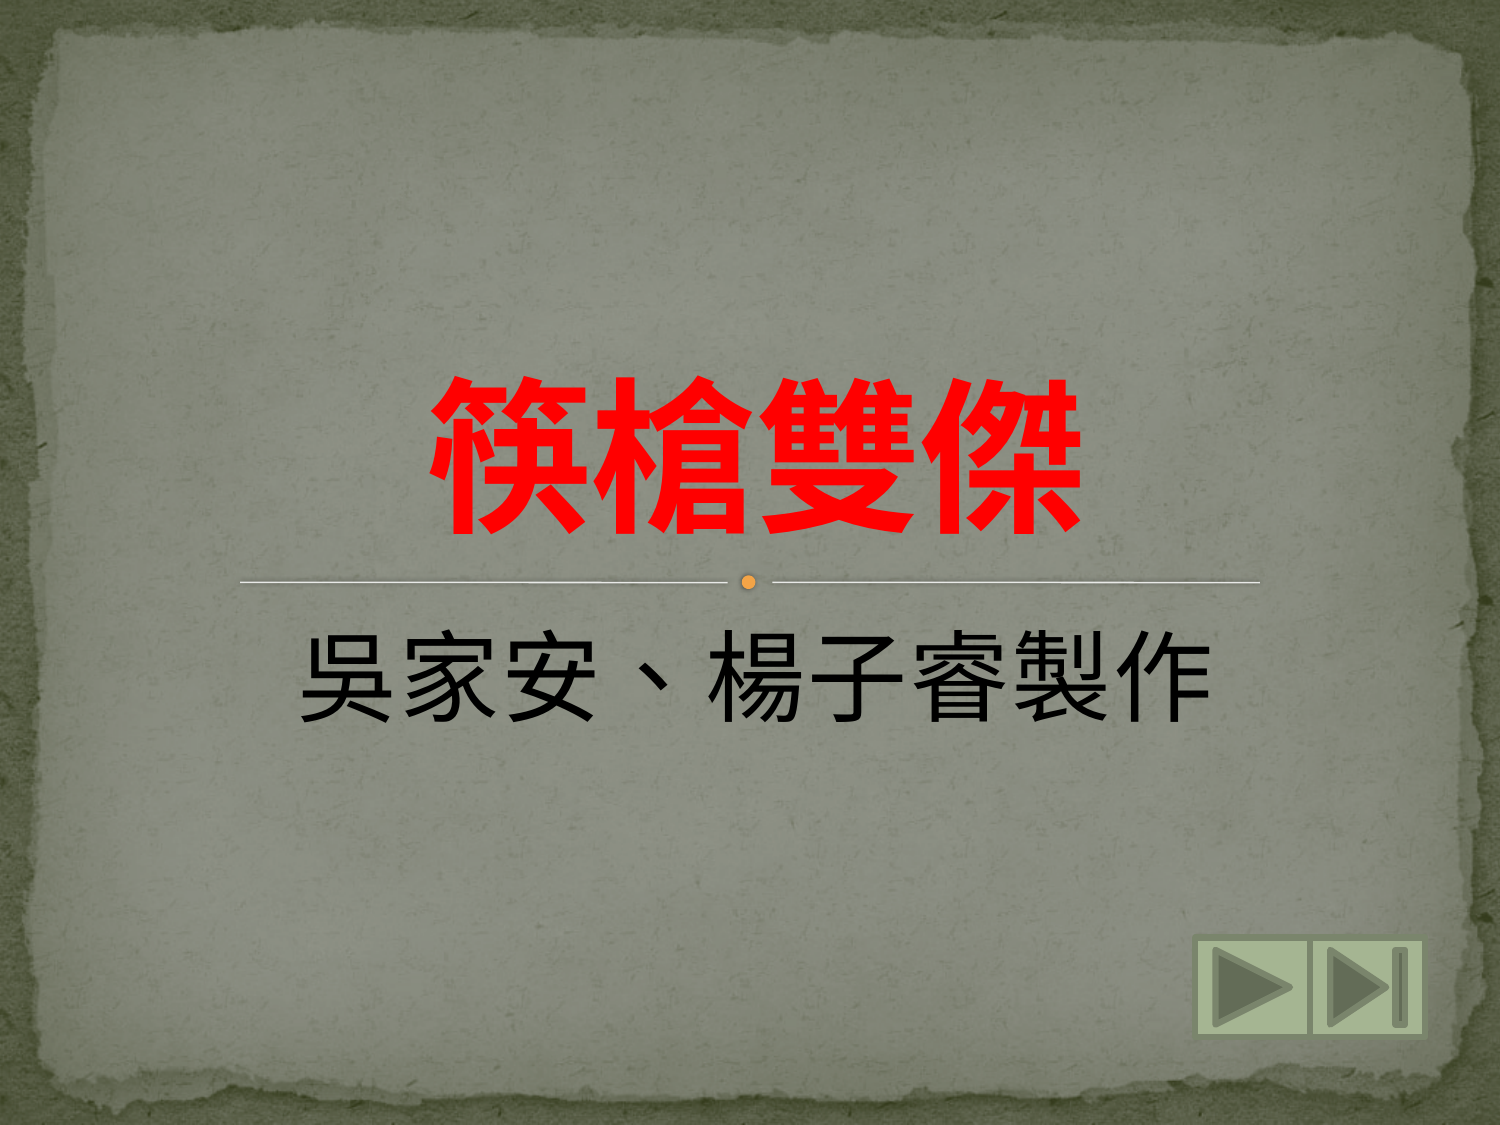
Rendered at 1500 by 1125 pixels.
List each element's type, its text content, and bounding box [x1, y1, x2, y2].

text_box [1197, 939, 1424, 1036]
subtitle 吳家安、楊子睿製作 [75, 606, 1438, 795]
title 筷槍雙傑 [74, 235, 1438, 561]
